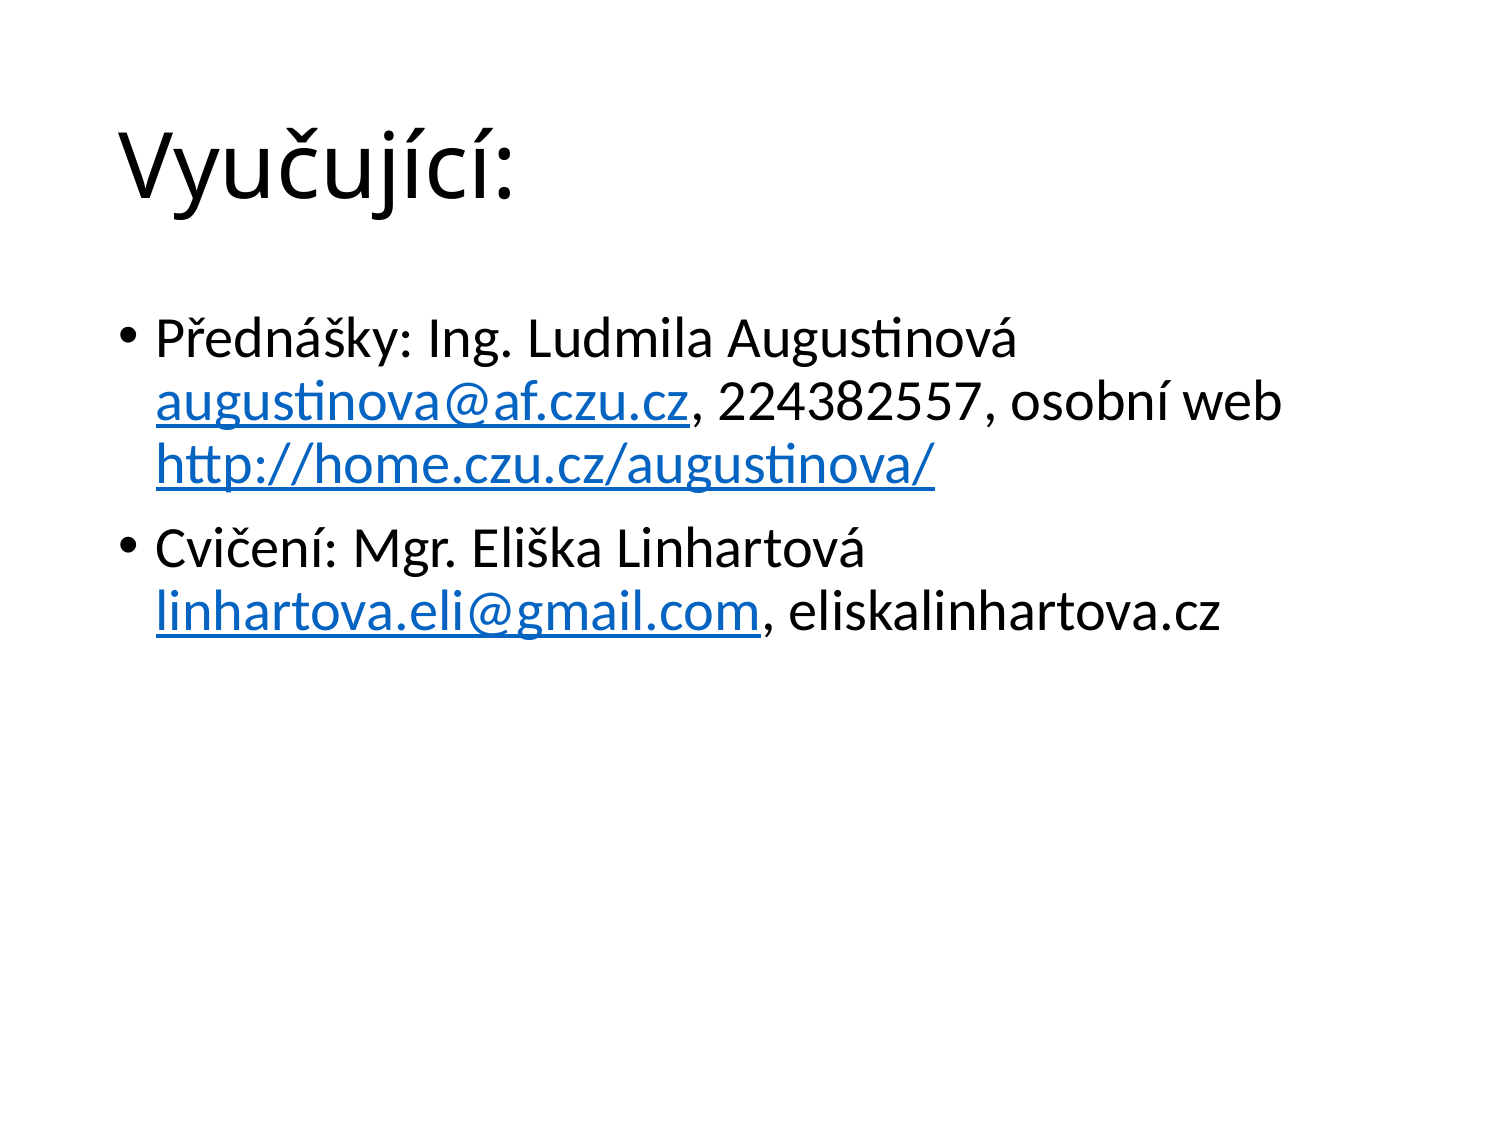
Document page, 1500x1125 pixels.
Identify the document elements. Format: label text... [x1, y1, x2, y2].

list Přednášky: Ing. Ludmila Augustinová augustinova@af.czu.cz, 224382557, osobní web http://home.czu.cz/augustinova/ Cvičení: Mgr. Eliška Linhartová linhartova.eli@gmail.com, eliskalinhartova.cz [103, 299, 1397, 1014]
title Vyučující: [103, 59, 1397, 278]
